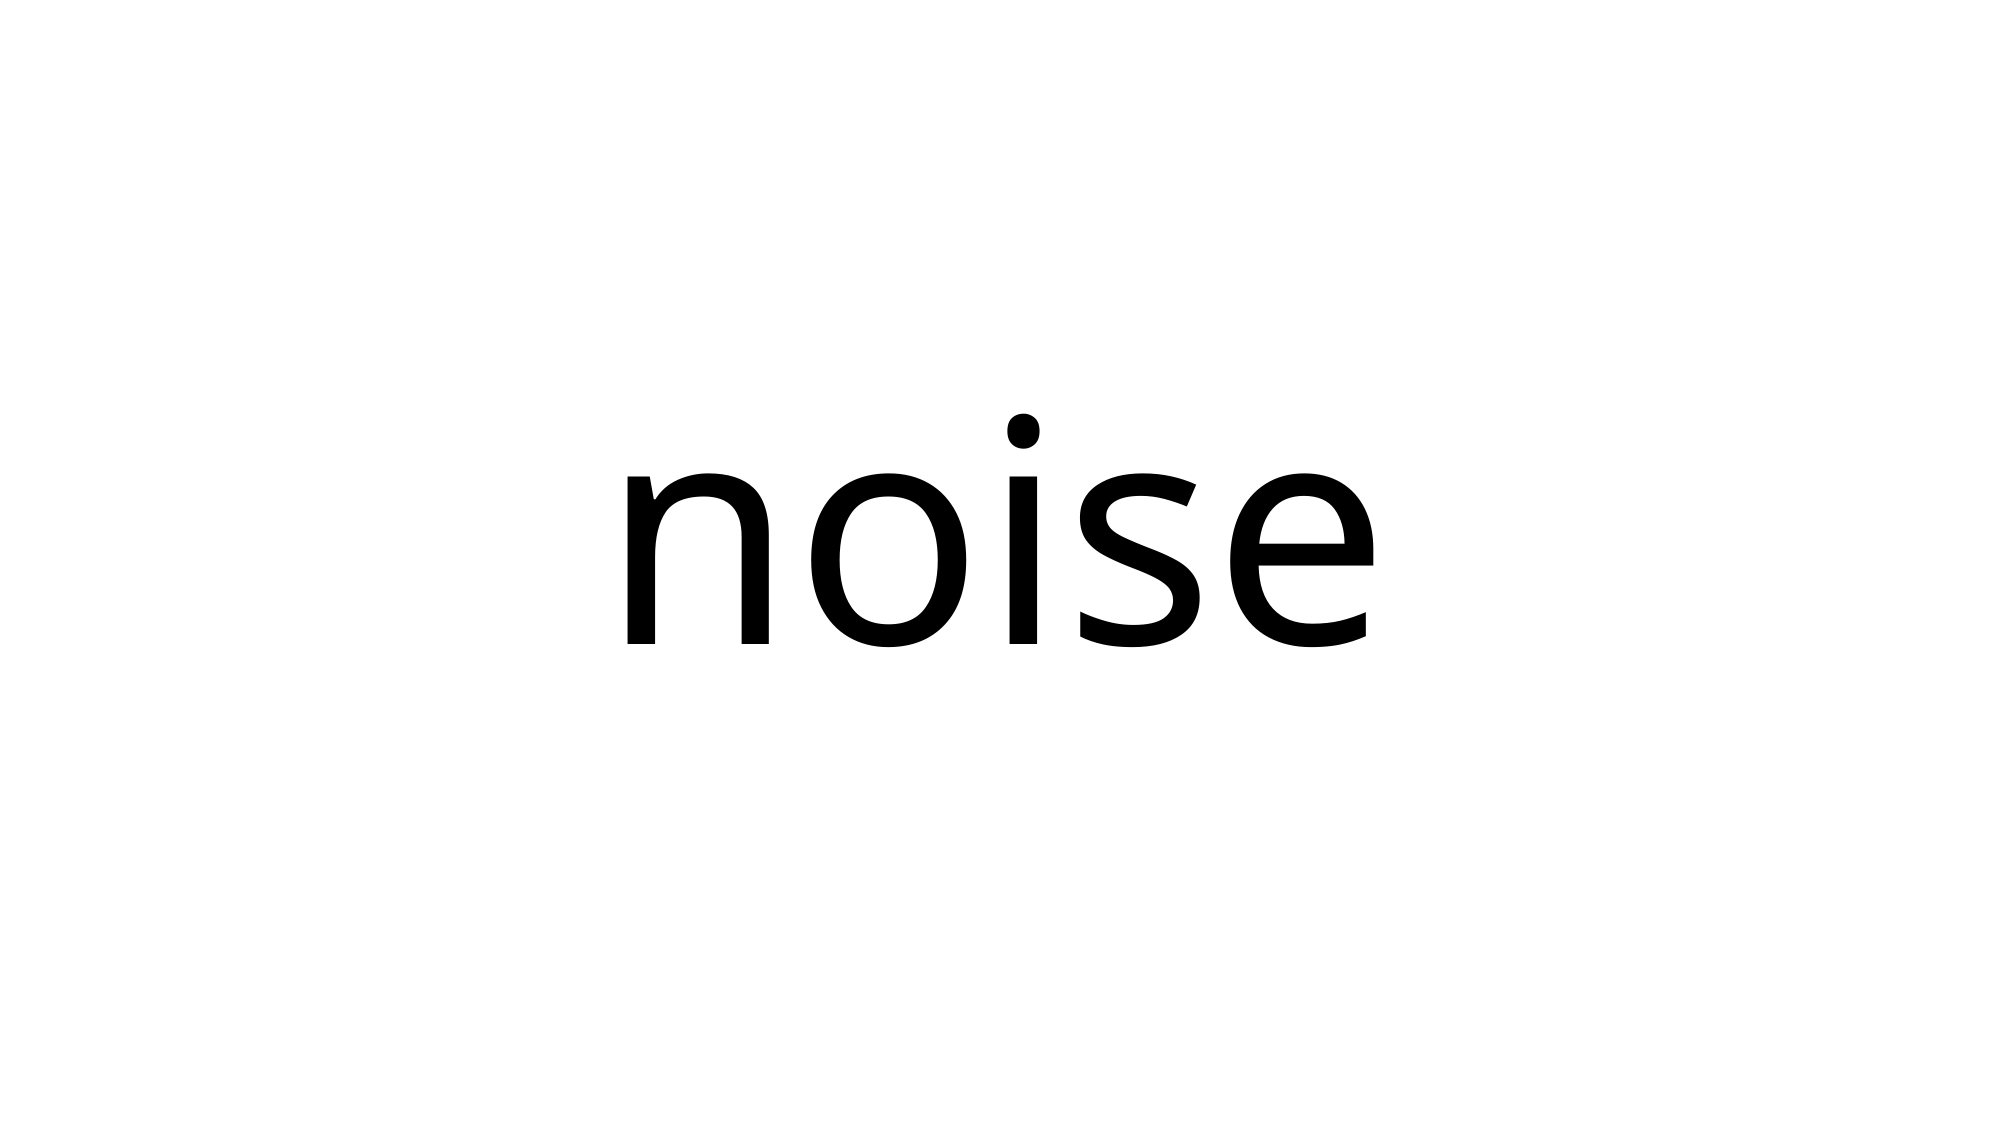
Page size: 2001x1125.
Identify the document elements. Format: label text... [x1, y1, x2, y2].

title noise [245, 327, 1746, 720]
